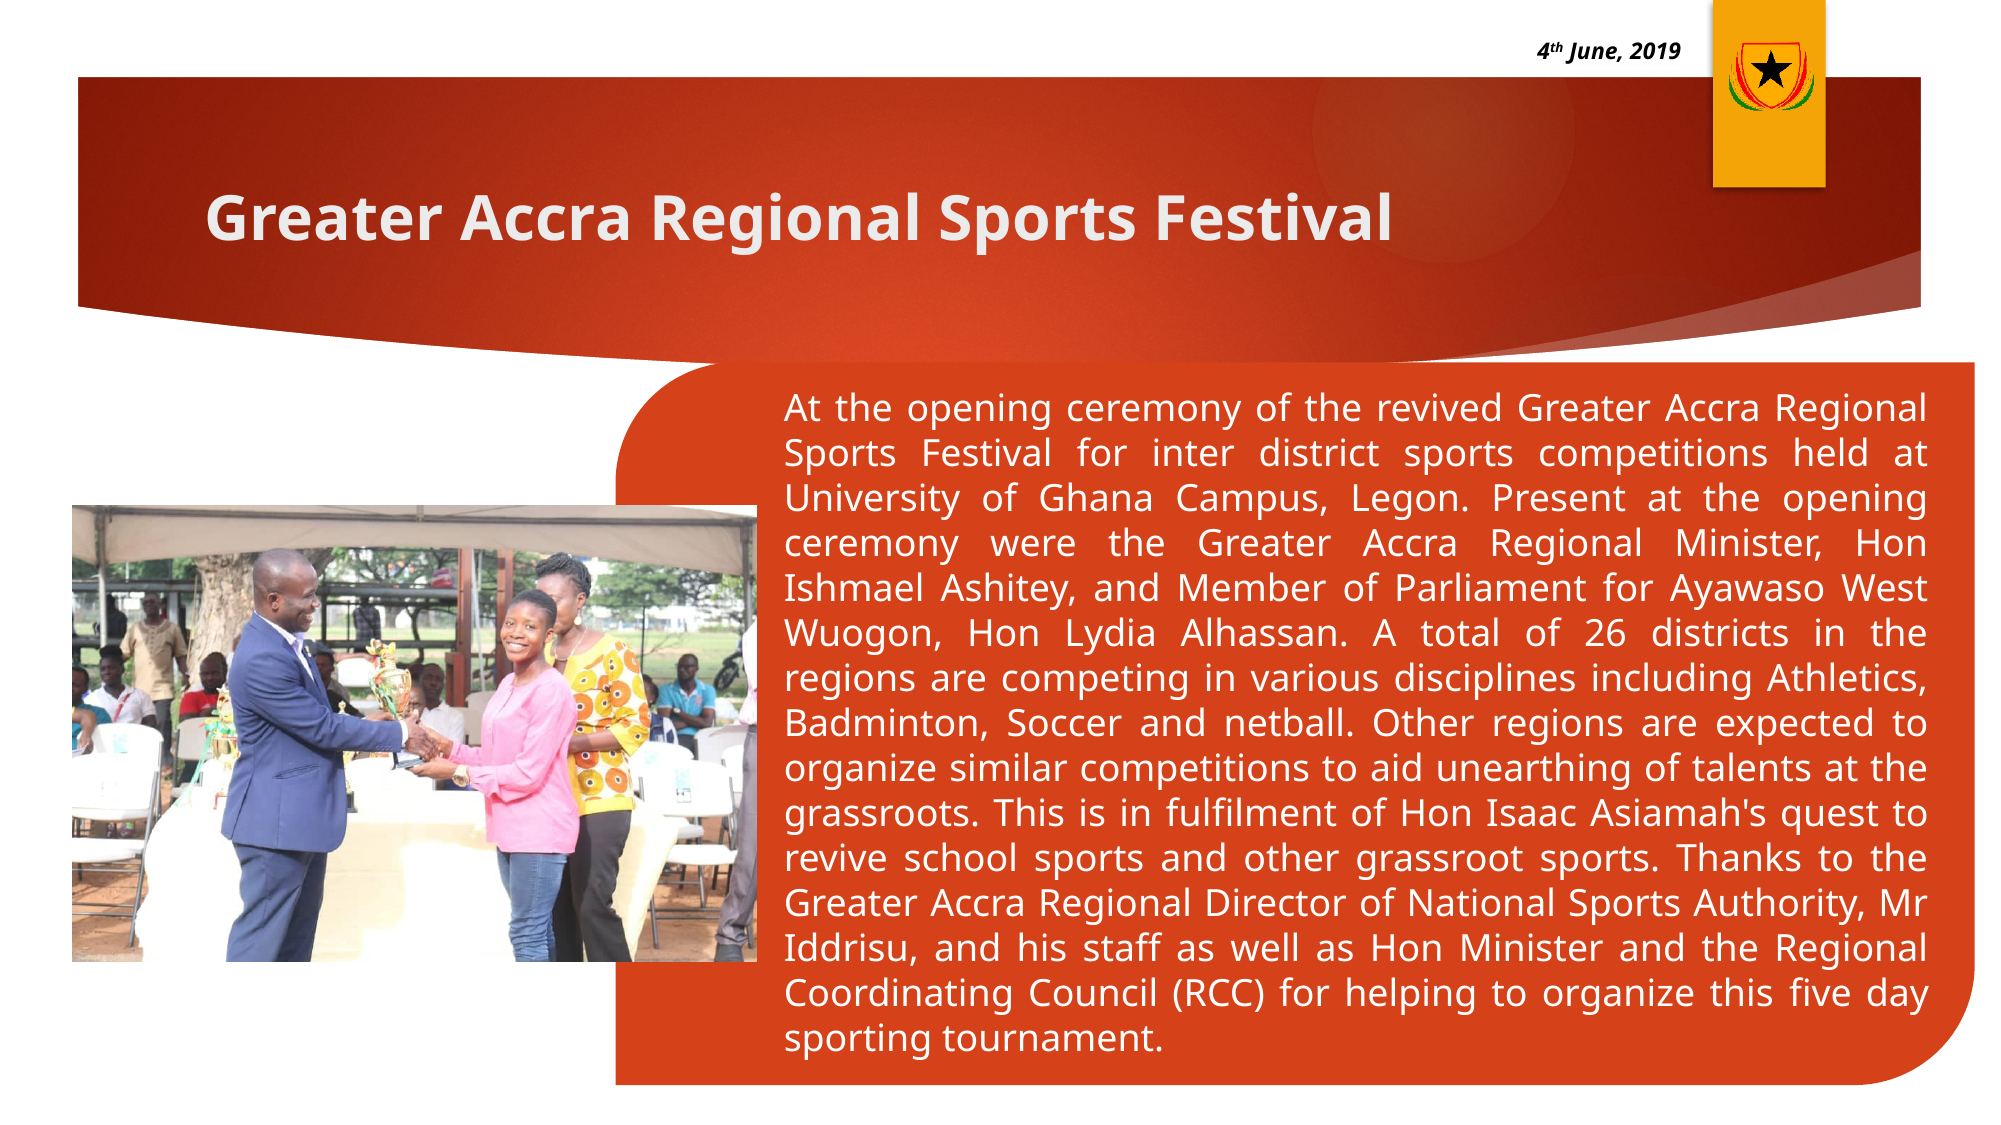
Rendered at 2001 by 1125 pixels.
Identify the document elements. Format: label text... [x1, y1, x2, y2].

text_box 4th June, 2019 [1522, 29, 1886, 72]
text_box [613, 360, 1977, 1087]
picture [1727, 33, 1816, 123]
title Greater Accra Regional Sports Festival [189, 155, 1627, 275]
picture [72, 505, 757, 963]
text_box At the opening ceremony of the revived Greater Accra Regional Sports Festival for inter district sports competitions held at University of Ghana Campus, Legon. Present at the opening ceremony were the Greater Accra Regional Minister, Hon Ishmael Ashitey, and Member of Parliament for Ayawaso West Wuogon, Hon Lydia Alhassan. A total of 26 districts in the regions are competing in various disciplines including Athletics, Badminton, Soccer and netball. Other regions are expected to organize similar competitions to aid unearthing of talents at the grassroots. This is in fulfilment of Hon Isaac Asiamah's quest to revive school sports and other grassroot sports. Thanks to the Greater Accra Regional Director of National Sports Authority, Mr Iddrisu, and his staff as well as Hon Minister and the Regional Coordinating Council (RCC) for helping to organize this five day sporting tournament. [769, 376, 1944, 1067]
